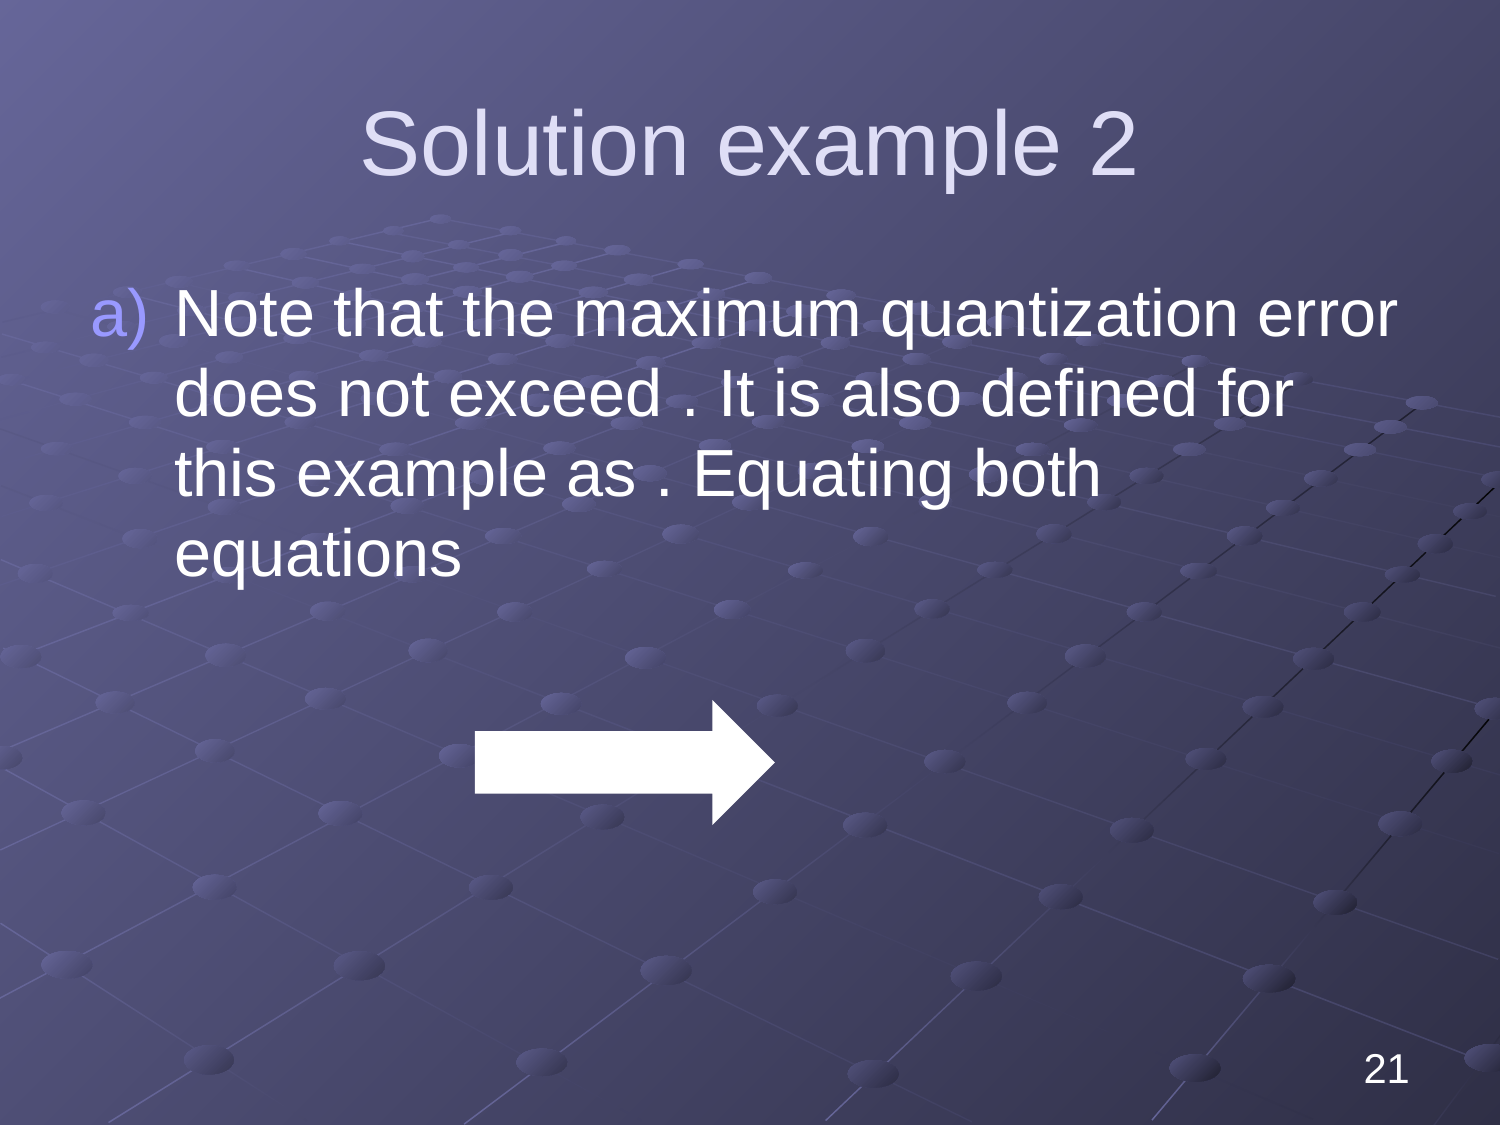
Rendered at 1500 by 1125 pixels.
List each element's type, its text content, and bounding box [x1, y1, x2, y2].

slide_number 21 [1074, 1024, 1425, 1100]
title Solution example 2 [75, 45, 1425, 233]
text_box [474, 699, 775, 826]
